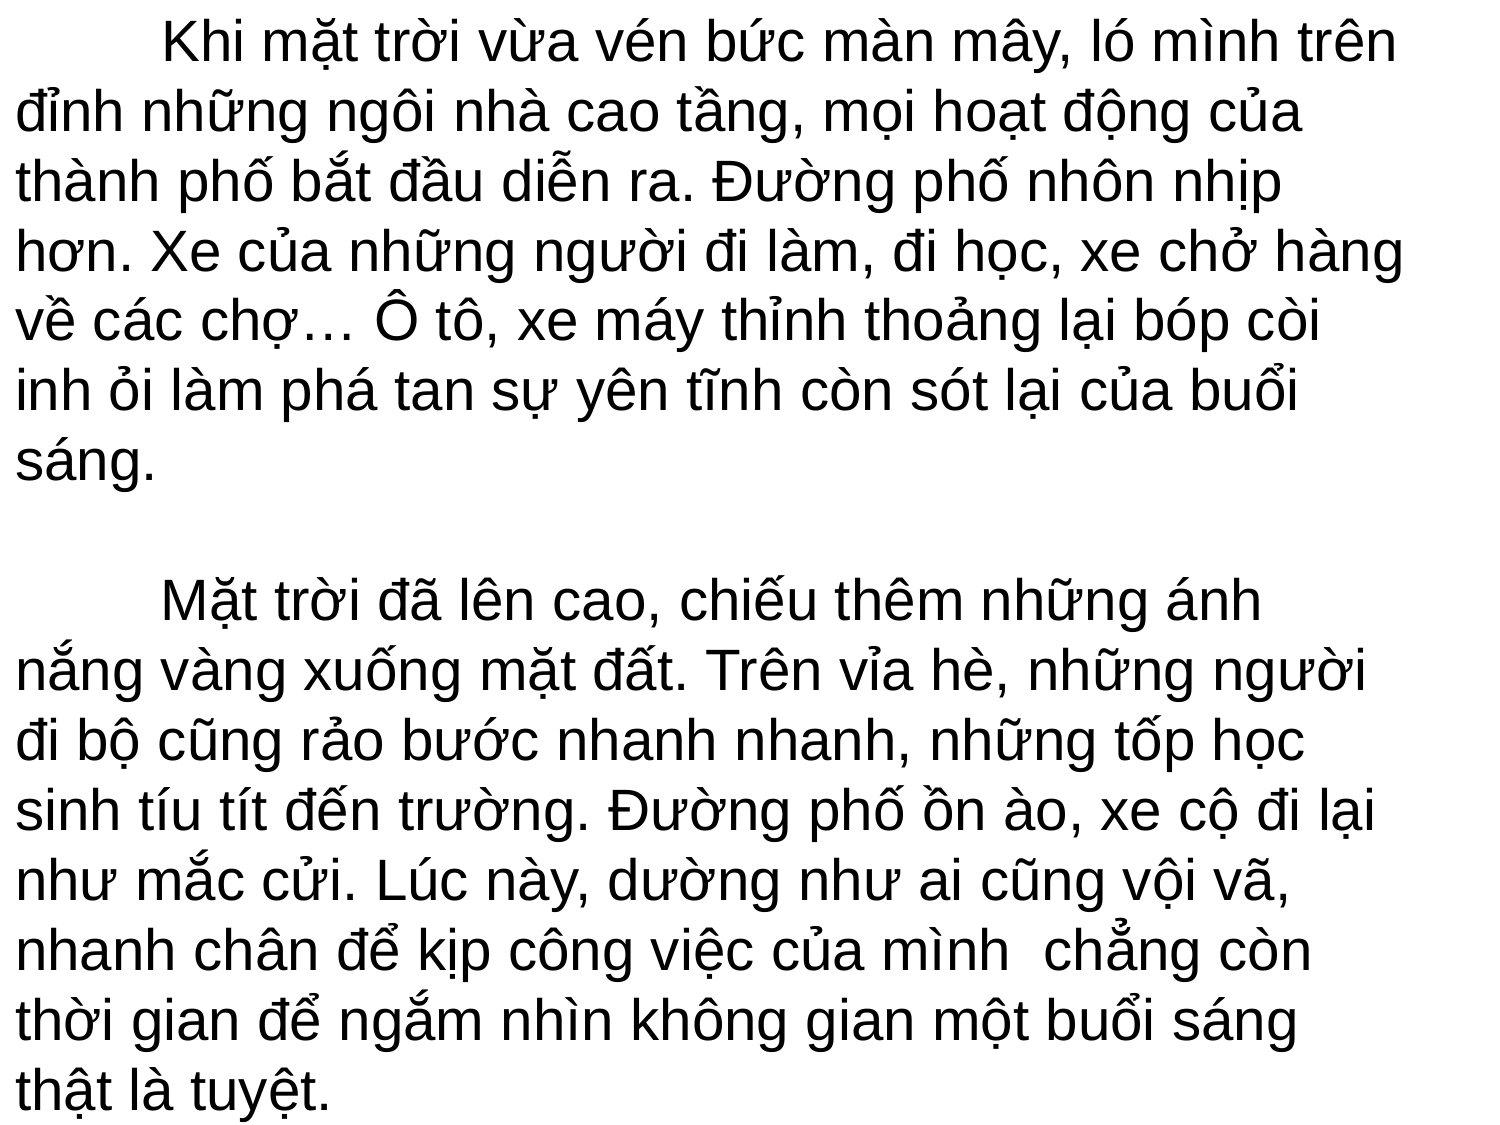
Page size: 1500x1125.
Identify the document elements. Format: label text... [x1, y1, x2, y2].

title Khi mặt trời vừa vén bức màn mây, ló mình trên đỉnh những ngôi nhà cao tầng, mọi hoạt động của thành phố bắt đầu diễn ra. Đường phố nhôn nhịp hơn. Xe của những người đi làm, đi học, xe chở hàng về các chợ… Ô tô, xe máy thỉnh thoảng lại bóp còi inh ỏi làm phá tan sự yên tĩnh còn sót lại của buổi sáng. Mặt trời đã lên cao, chiếu thêm những ánh nắng vàng xuống mặt đất. Trên vỉa hè, những người đi bộ cũng rảo bước nhanh nhanh, những tốp học sinh tíu tít đến trường. Đường phố ồn ào, xe cộ đi lại như mắc cửi. Lúc này, dường như ai cũng vội vã, nhanh chân để kịp công việc của mình chẳng còn thời gian để ngắm nhìn không gian một buổi sáng thật là tuyệt. [0, 49, 1426, 1076]
